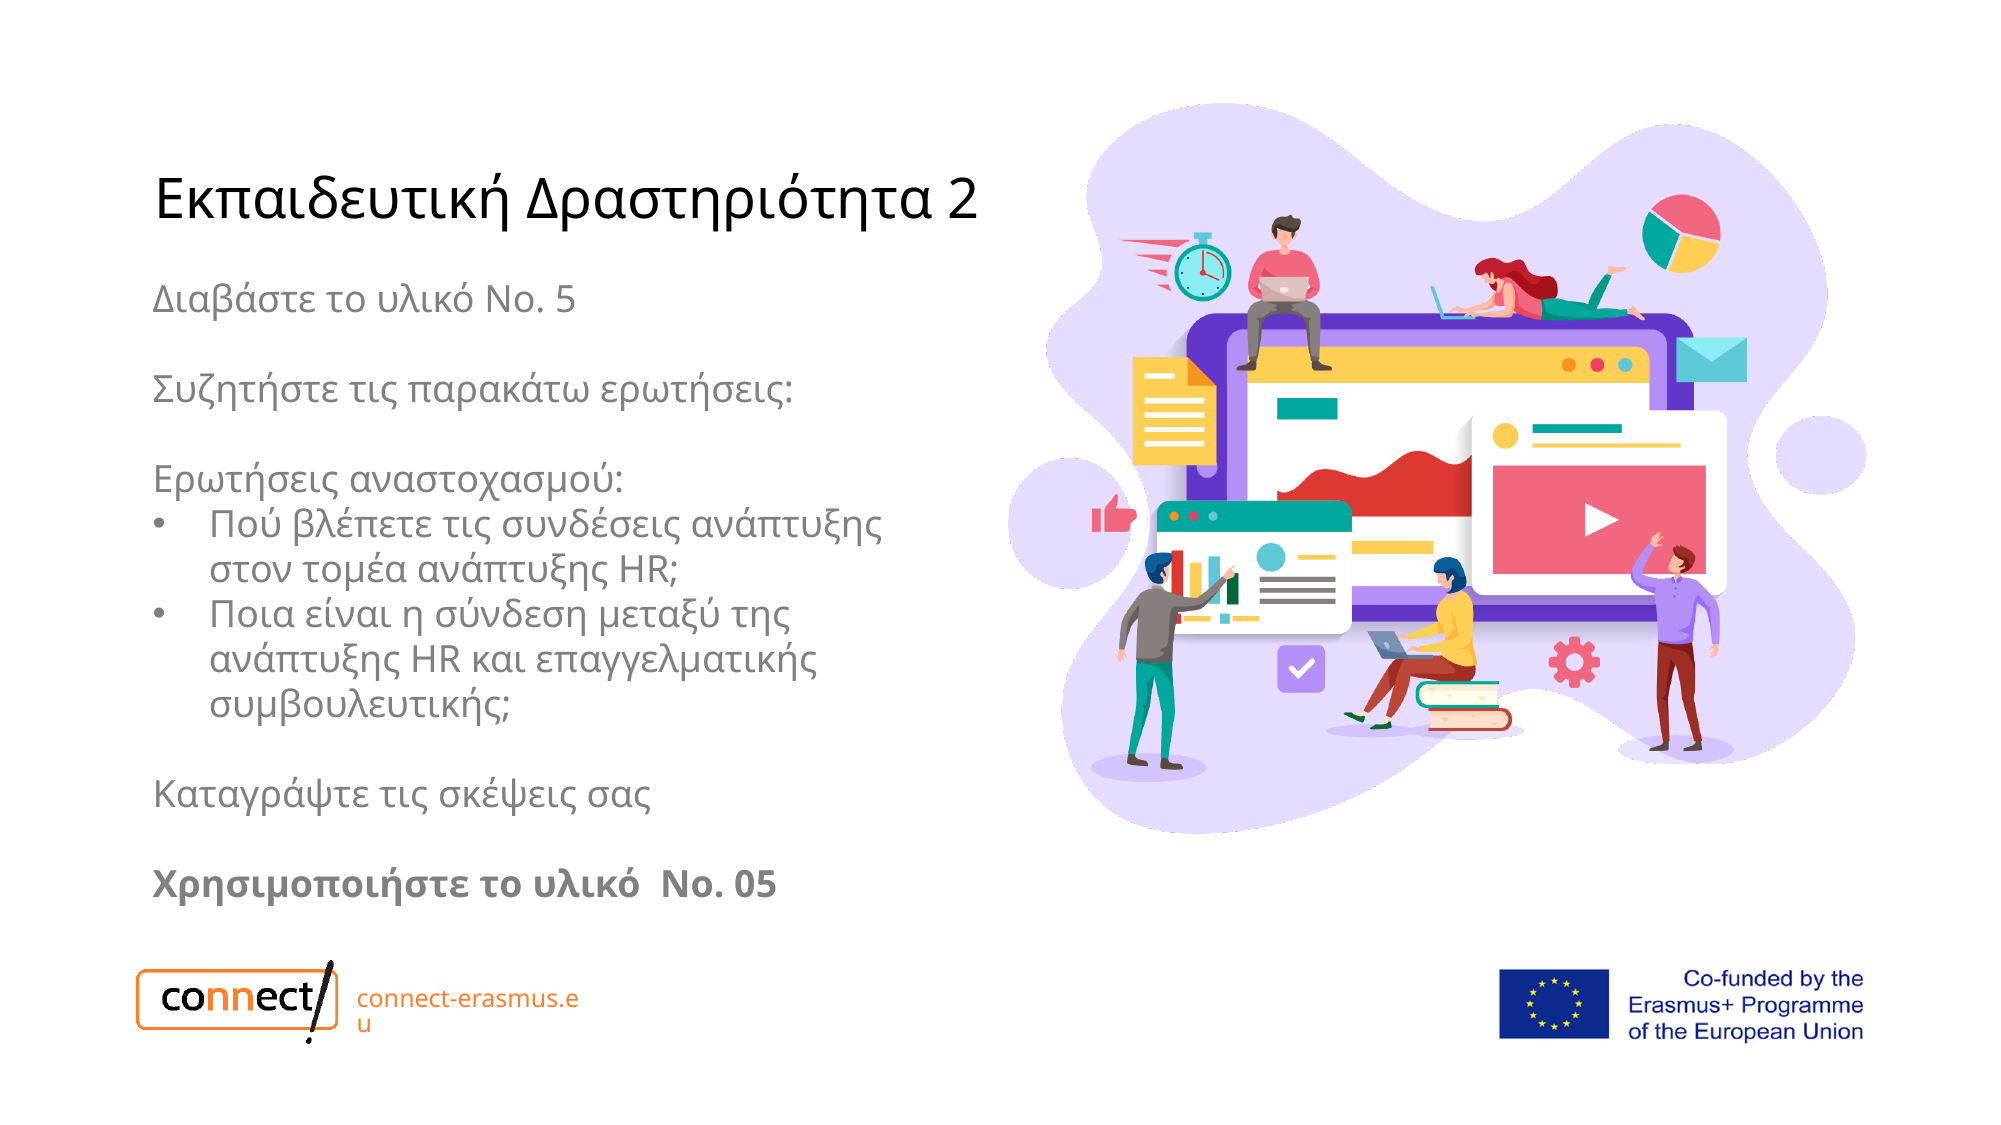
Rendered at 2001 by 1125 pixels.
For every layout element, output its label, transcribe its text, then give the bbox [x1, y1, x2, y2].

picture [1008, 103, 1875, 839]
picture [136, 960, 338, 1044]
title Εκπαιδευτική Δραστηριότητα 2 [139, 125, 1008, 238]
list Διαβάστε το υλικό No. 5 Συζητήστε τις παρακάτω ερωτήσεις: Ερωτήσεις αναστοχασμού: Πού βλέπετε τις συνδέσεις ανάπτυξης στον τομέα ανάπτυξης HR; Ποια είναι η σύνδεση μεταξύ της ανάπτυξης HR και επαγγελματικής συμβουλευτικής; Καταγράψτε τις σκέψεις σας Χρησιμοποιήστε το υλικό No. 05 [137, 267, 911, 888]
picture [1498, 968, 1863, 1044]
footer connect-erasmus.eu [341, 976, 607, 1022]
